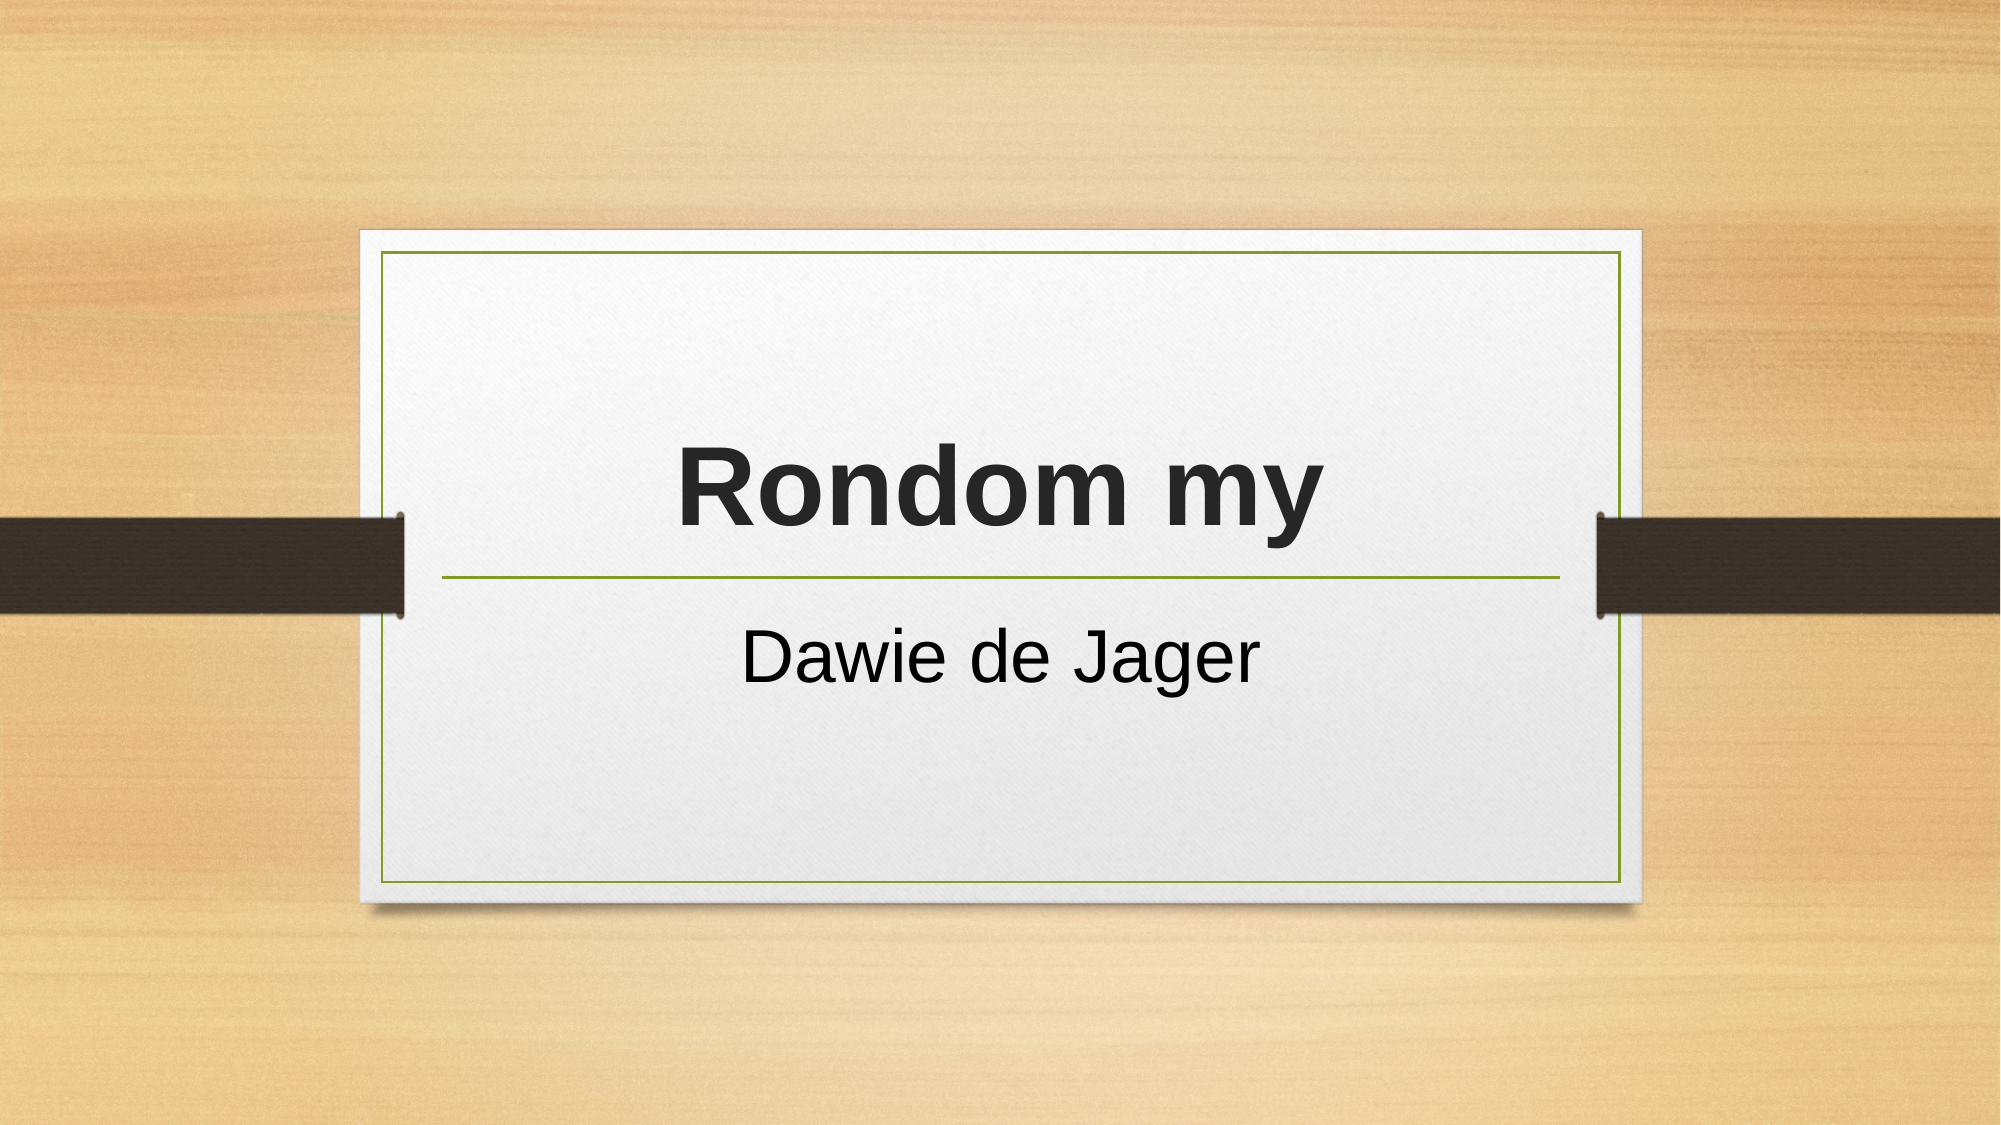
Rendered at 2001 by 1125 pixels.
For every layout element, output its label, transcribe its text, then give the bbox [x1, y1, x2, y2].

title Rondom my [441, 306, 1560, 556]
picture [0, 0, 2001, 1125]
subtitle Dawie de Jager [441, 600, 1560, 817]
